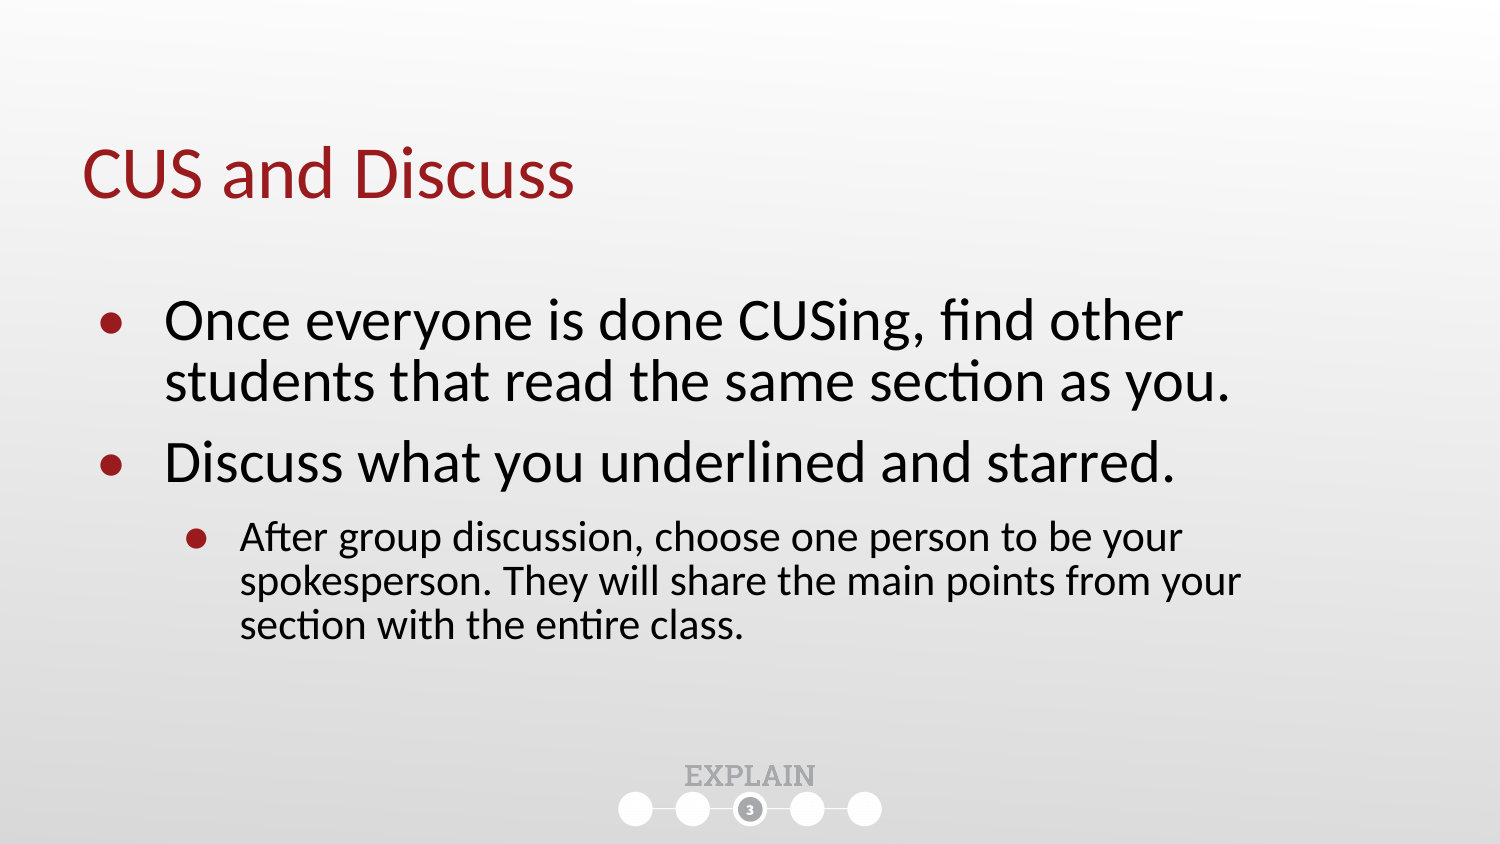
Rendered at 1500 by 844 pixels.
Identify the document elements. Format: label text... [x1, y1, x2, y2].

title CUS and Discuss [82, 109, 1433, 251]
picture [535, 713, 965, 844]
list Once everyone is done CUSing, find other students that read the same section as you. Discuss what you underlined and starred. After group discussion, choose one person to be your spokesperson. They will share the main points from your section with the entire class. [82, 287, 1365, 724]
